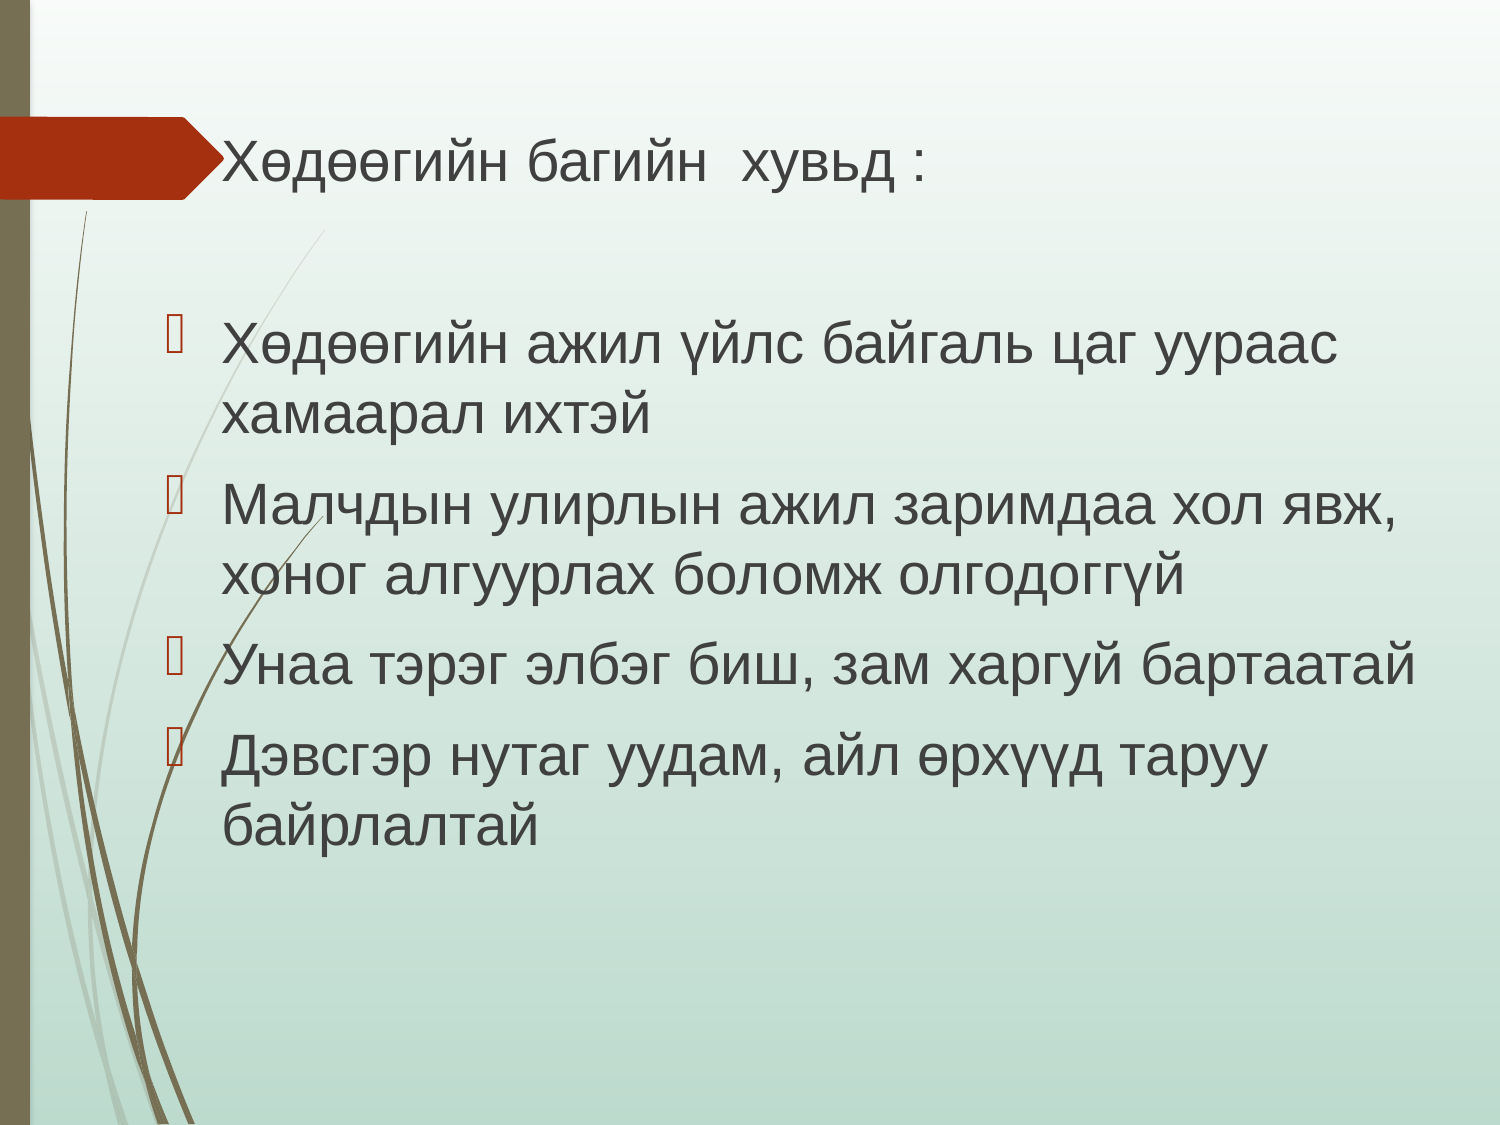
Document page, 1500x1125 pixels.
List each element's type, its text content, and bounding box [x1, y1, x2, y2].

list Хөдөөгийн багийн хувьд : Хөдөөгийн ажил үйлс байгаль цаг уураас хамаарал ихтэй Малчдын улирлын ажил заримдаа хол явж, хоног алгуурлах боломж олгодоггүй Унаа тэрэг элбэг биш, зам харгуй бартаатай Дэвсгэр нутаг уудам, айл өрхүүд таруу байрлалтай [150, 24, 1463, 833]
